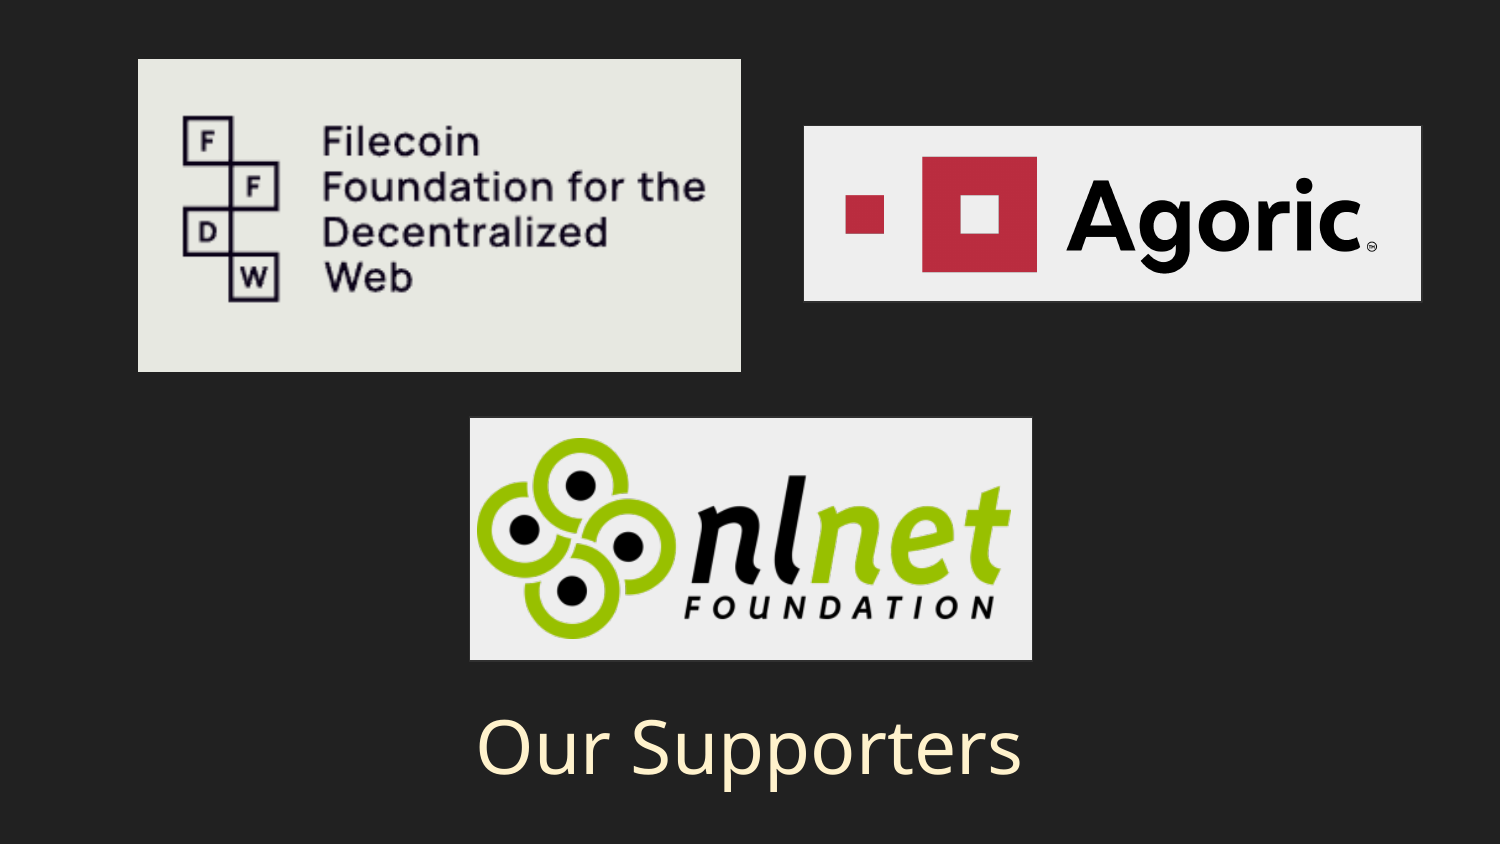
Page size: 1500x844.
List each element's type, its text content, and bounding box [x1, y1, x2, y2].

picture [138, 59, 741, 372]
picture [807, 126, 1469, 433]
text_box [1406, 125, 1422, 243]
title Our Supporters [51, 675, 1449, 814]
picture [476, 438, 1011, 639]
text_box [469, 417, 1033, 662]
